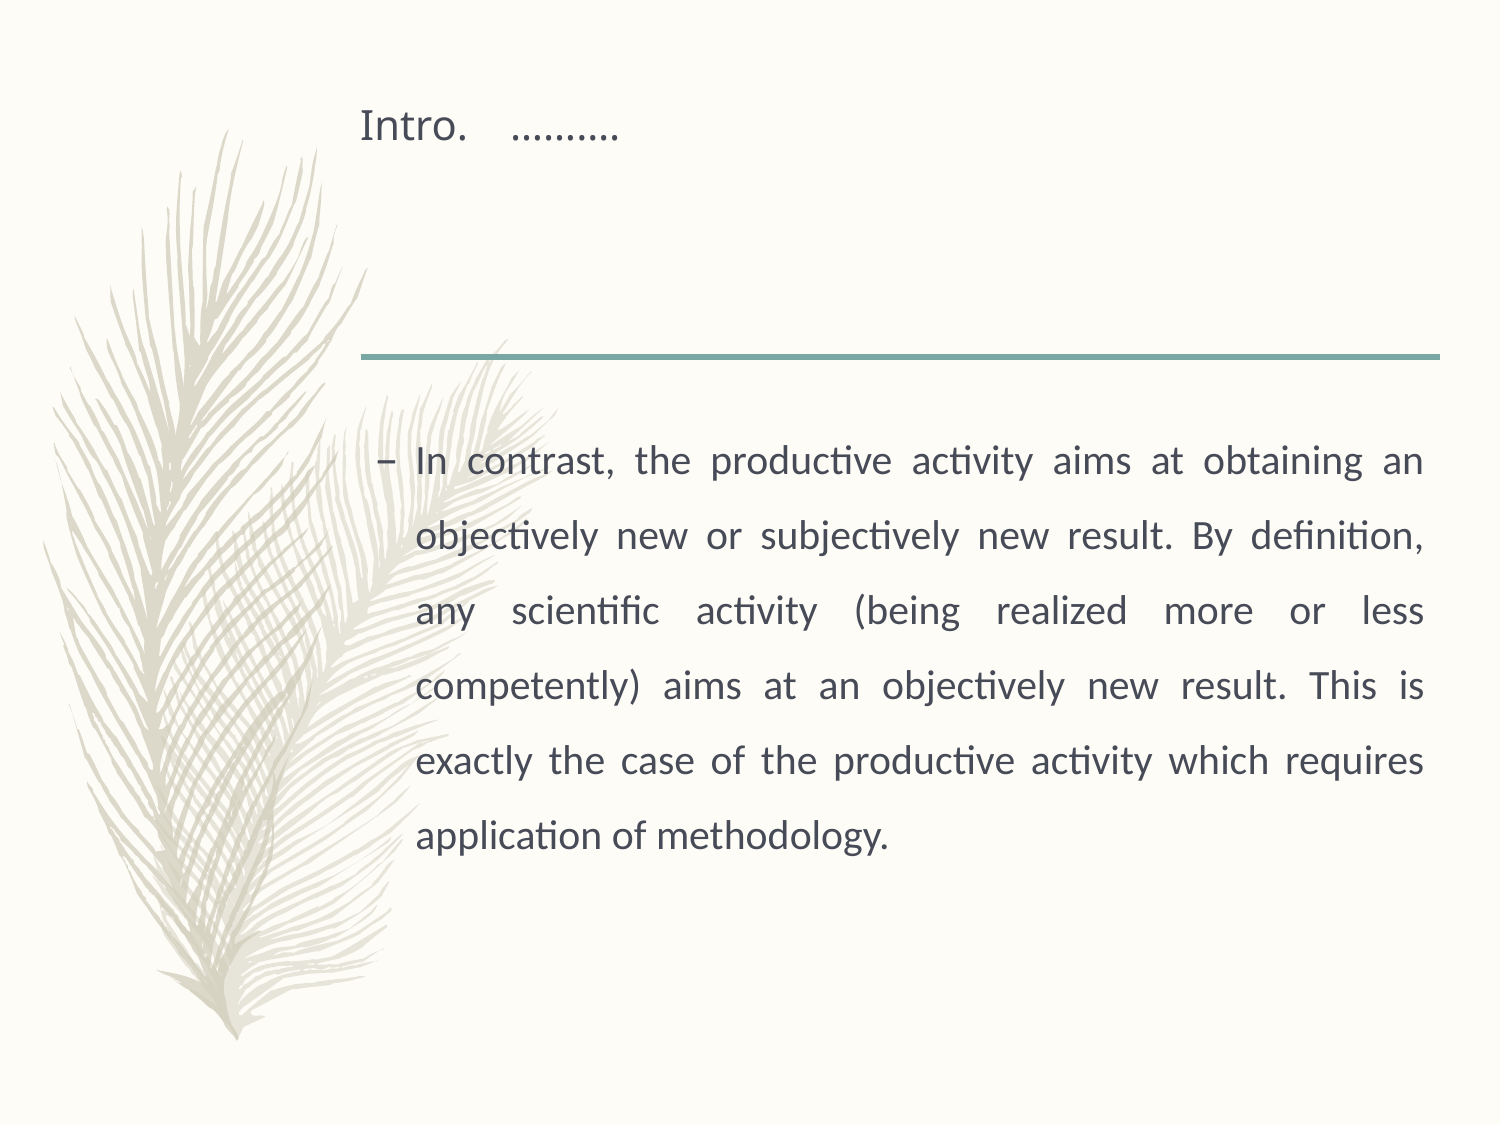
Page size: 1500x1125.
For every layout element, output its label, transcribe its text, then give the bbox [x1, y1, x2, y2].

title Intro. ………. [345, 93, 1440, 220]
list In contrast, the productive activity aims at obtaining an objectively new or subjectively new result. By definition, any scientific activity (being realized more or less competently) aims at an objectively new result. This is exactly the case of the productive activity which requires application of methodology. [360, 399, 1440, 999]
